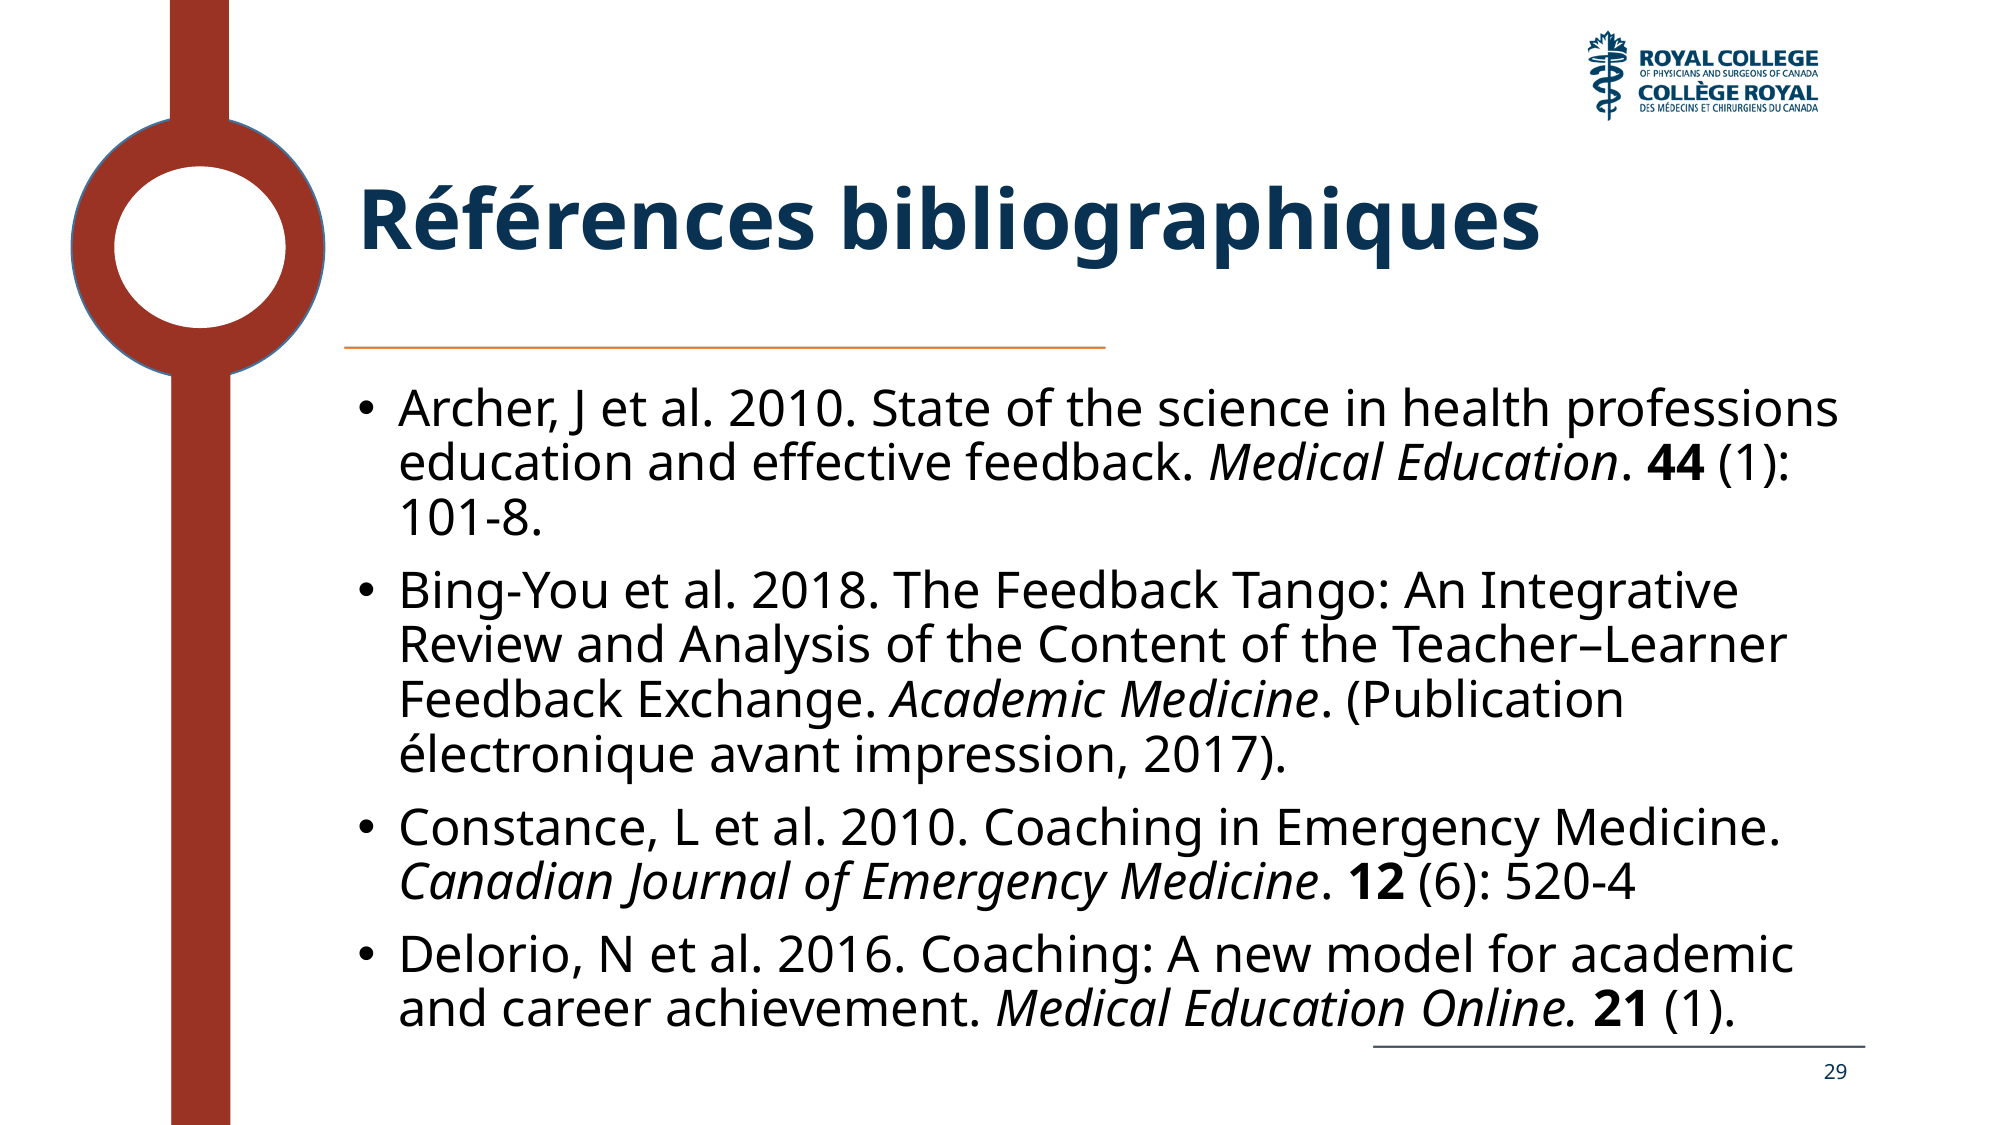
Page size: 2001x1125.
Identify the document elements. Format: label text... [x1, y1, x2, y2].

slide_number 29 [1412, 1042, 1863, 1103]
title Références bibliographiques [342, 122, 1863, 325]
picture [0, 0, 171, 1125]
picture [229, 0, 2001, 1125]
list Archer, J et al. 2010. State of the science in health professions education and effective feedback. Medical Education. 44 (1): 101-8. Bing-You et al. 2018. The Feedback Tango: An Integrative Review and Analysis of the Content of the Teacher–Learner Feedback Exchange. Academic Medicine. (Publication électronique avant impression, 2017). Constance, L et al. 2010. Coaching in Emergency Medicine. Canadian Journal of Emergency Medicine. 12 (6): 520-4 Delorio, N et al. 2016. Coaching: A new model for academic and career achievement. Medical Education Online. 21 (1). [342, 375, 1863, 1059]
